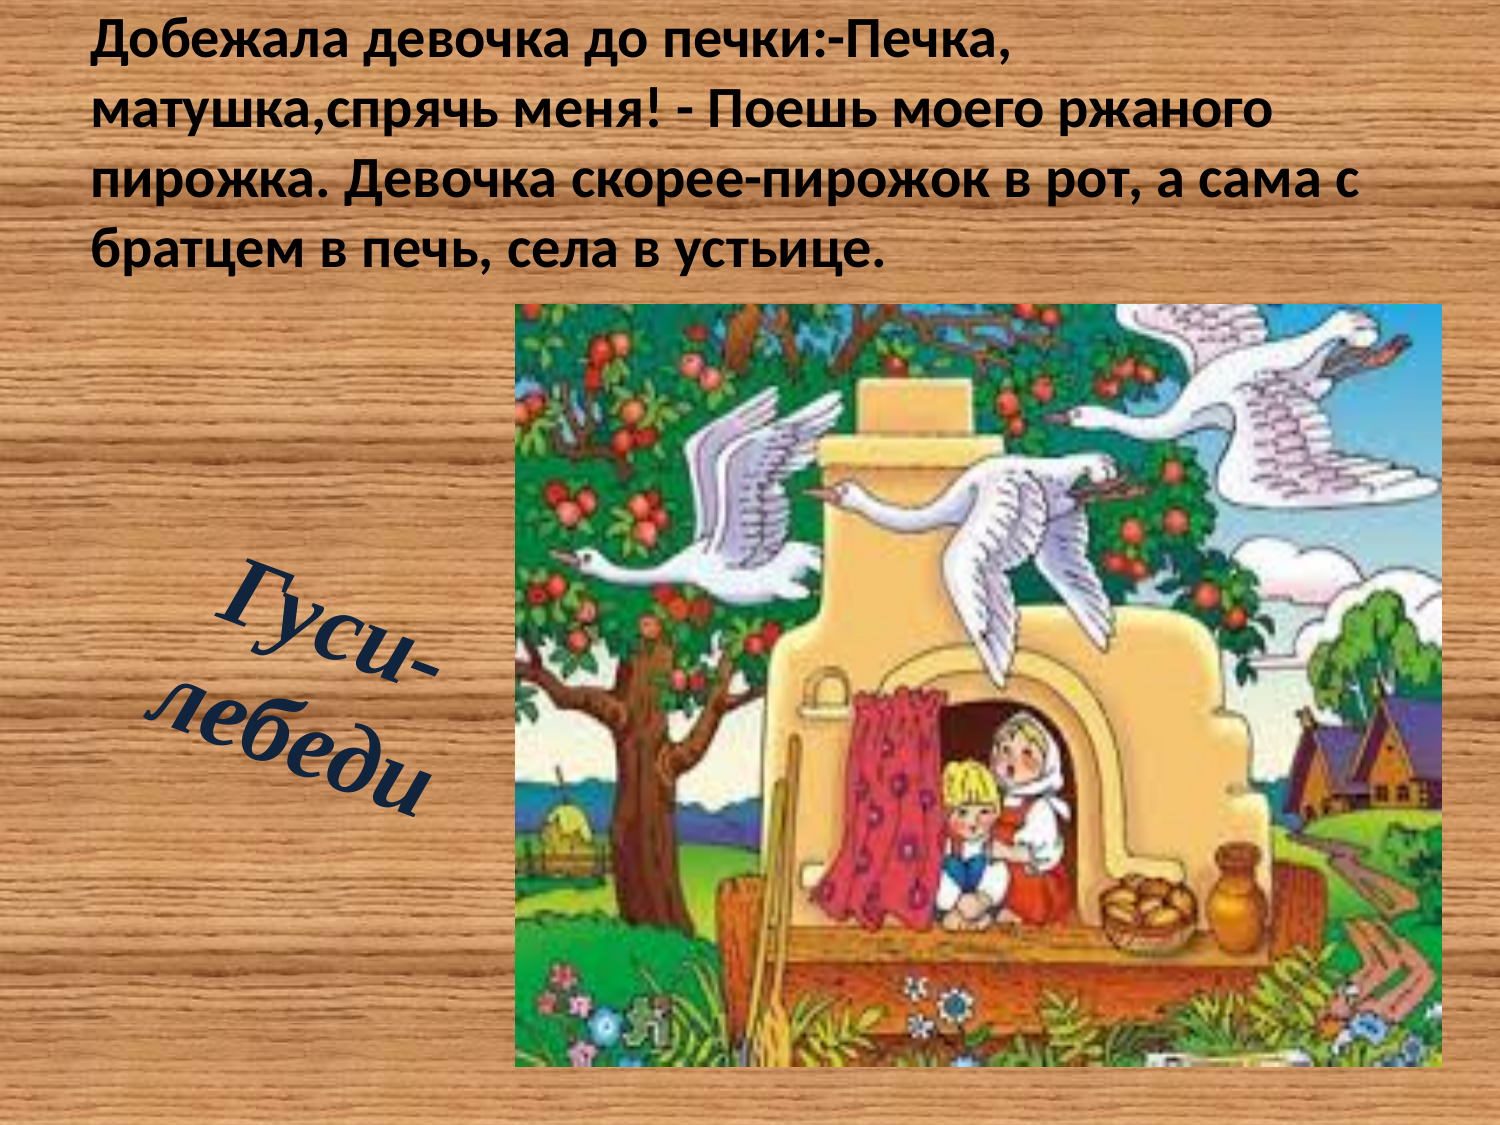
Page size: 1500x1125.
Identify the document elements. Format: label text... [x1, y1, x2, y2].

text_box Гуси-лебеди [56, 475, 510, 876]
title Добежала девочка до печки:-Печка, матушка,спрячь меня! - Поешь моего ржаного пирожка. Девочка скорее-пирожок в рот, а сама с братцем в печь, села в устьице. [74, 44, 1426, 233]
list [515, 303, 1442, 1067]
picture [0, 0, 1500, 1125]
